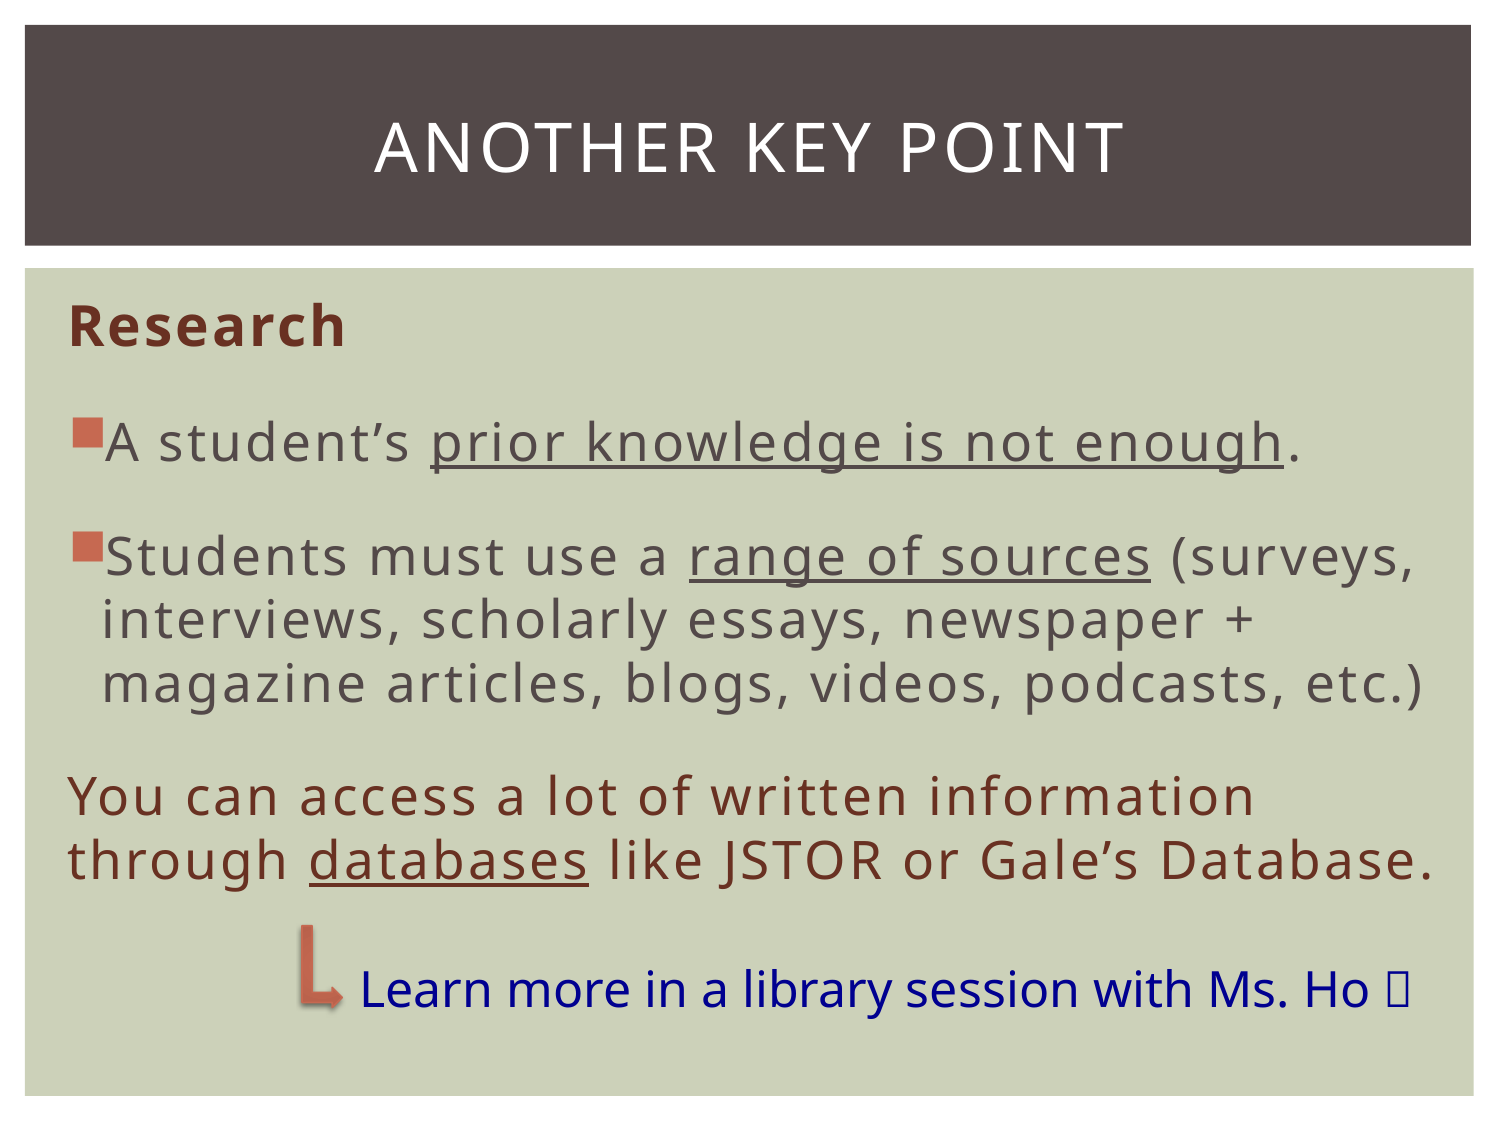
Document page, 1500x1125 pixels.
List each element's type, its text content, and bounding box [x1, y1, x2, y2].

list Research A student’s prior knowledge is not enough. Students must use a range of sources (surveys, interviews, scholarly essays, newspaper + magazine articles, blogs, videos, podcasts, etc.) You can access a lot of written information through databases like JSTOR or Gale’s Database. [45, 281, 1484, 947]
text_box [301, 924, 343, 1009]
title Another key point [62, 58, 1438, 232]
text_box Learn more in a library session with Ms. Ho  [344, 950, 1484, 1025]
